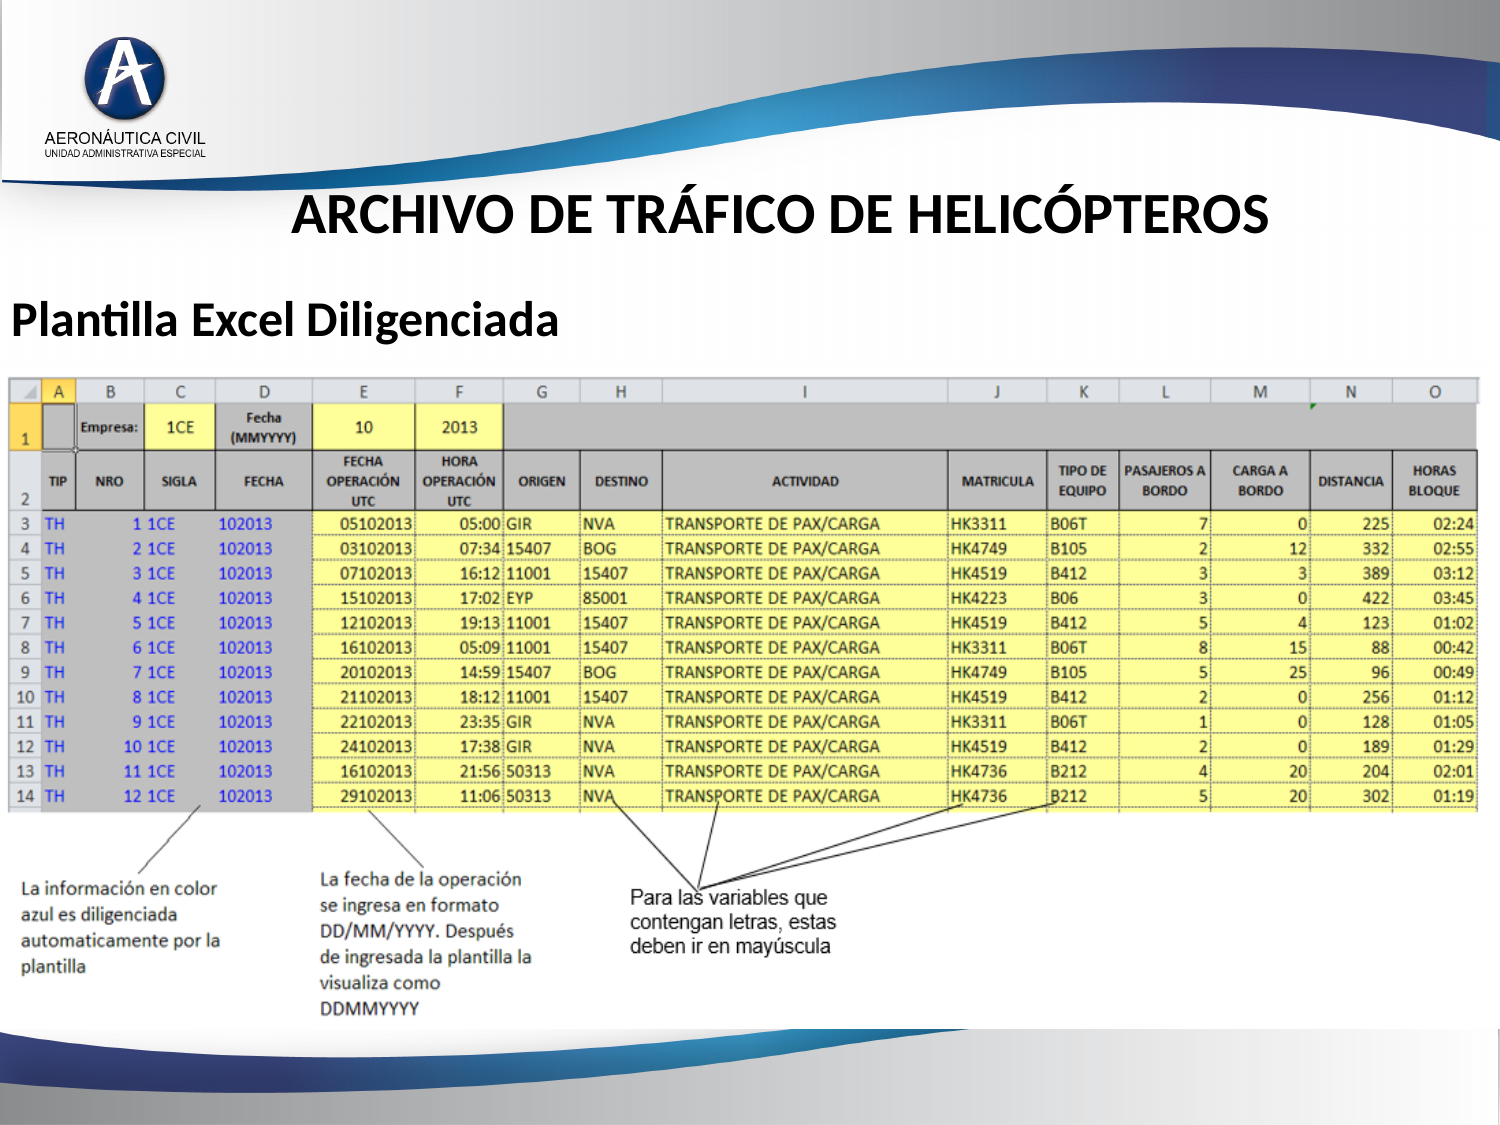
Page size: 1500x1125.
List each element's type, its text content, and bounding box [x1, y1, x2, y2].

text_box Plantilla Excel Diligenciada [0, 278, 576, 354]
picture [0, 0, 1500, 1125]
title ARCHIVO DE TRÁFICO DE HELICÓPTEROS [17, 159, 1412, 261]
